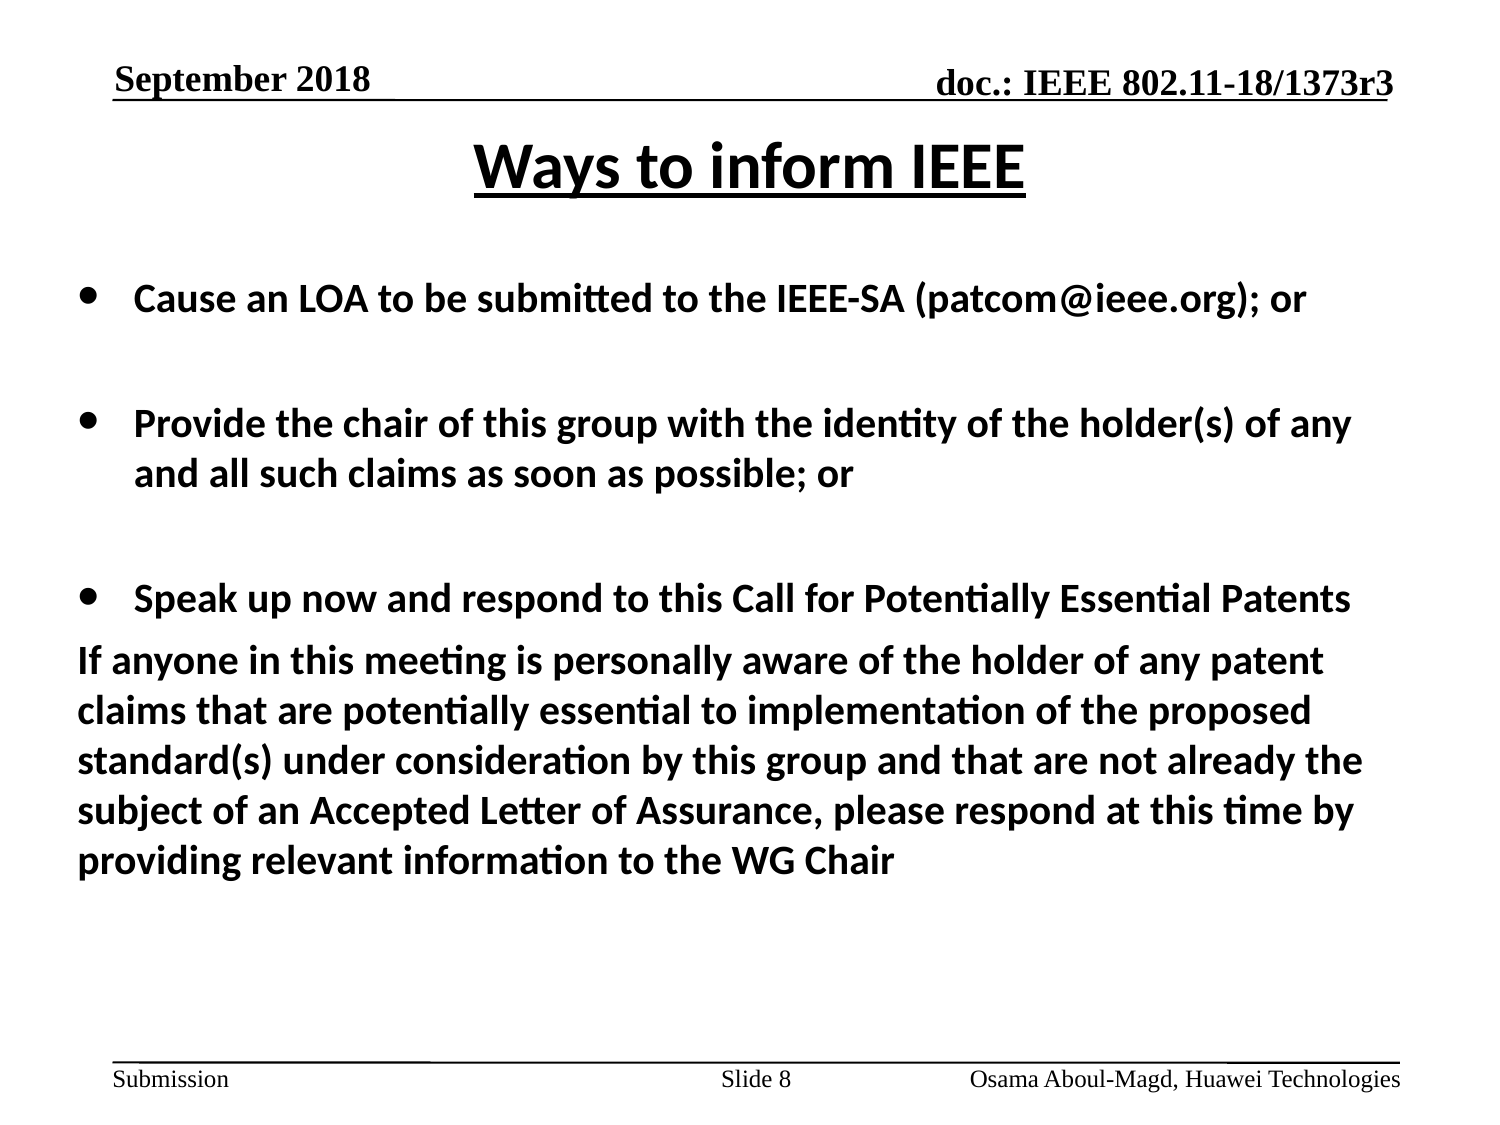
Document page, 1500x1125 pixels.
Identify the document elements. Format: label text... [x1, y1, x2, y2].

footer Osama Aboul-Magd, Huawei Technologies [878, 1061, 1402, 1093]
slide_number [114, 54, 423, 100]
slide_number Slide 8 [712, 1061, 800, 1123]
title Ways to inform IEEE [112, 74, 1388, 250]
list Cause an LOA to be submitted to the IEEE-SA (patcom@ieee.org); or Provide the chair of this group with the identity of the holder(s) of any and all such claims as soon as possible; or Speak up now and respond to this Call for Potentially Essential Patents If anyone in this meeting is personally aware of the holder of any patent claims that are potentially essential to implementation of the proposed standard(s) under consideration by this group and that are not already the subject of an Accepted Letter of Assurance, please respond at this time by providing relevant information to the WG Chair [62, 262, 1438, 938]
